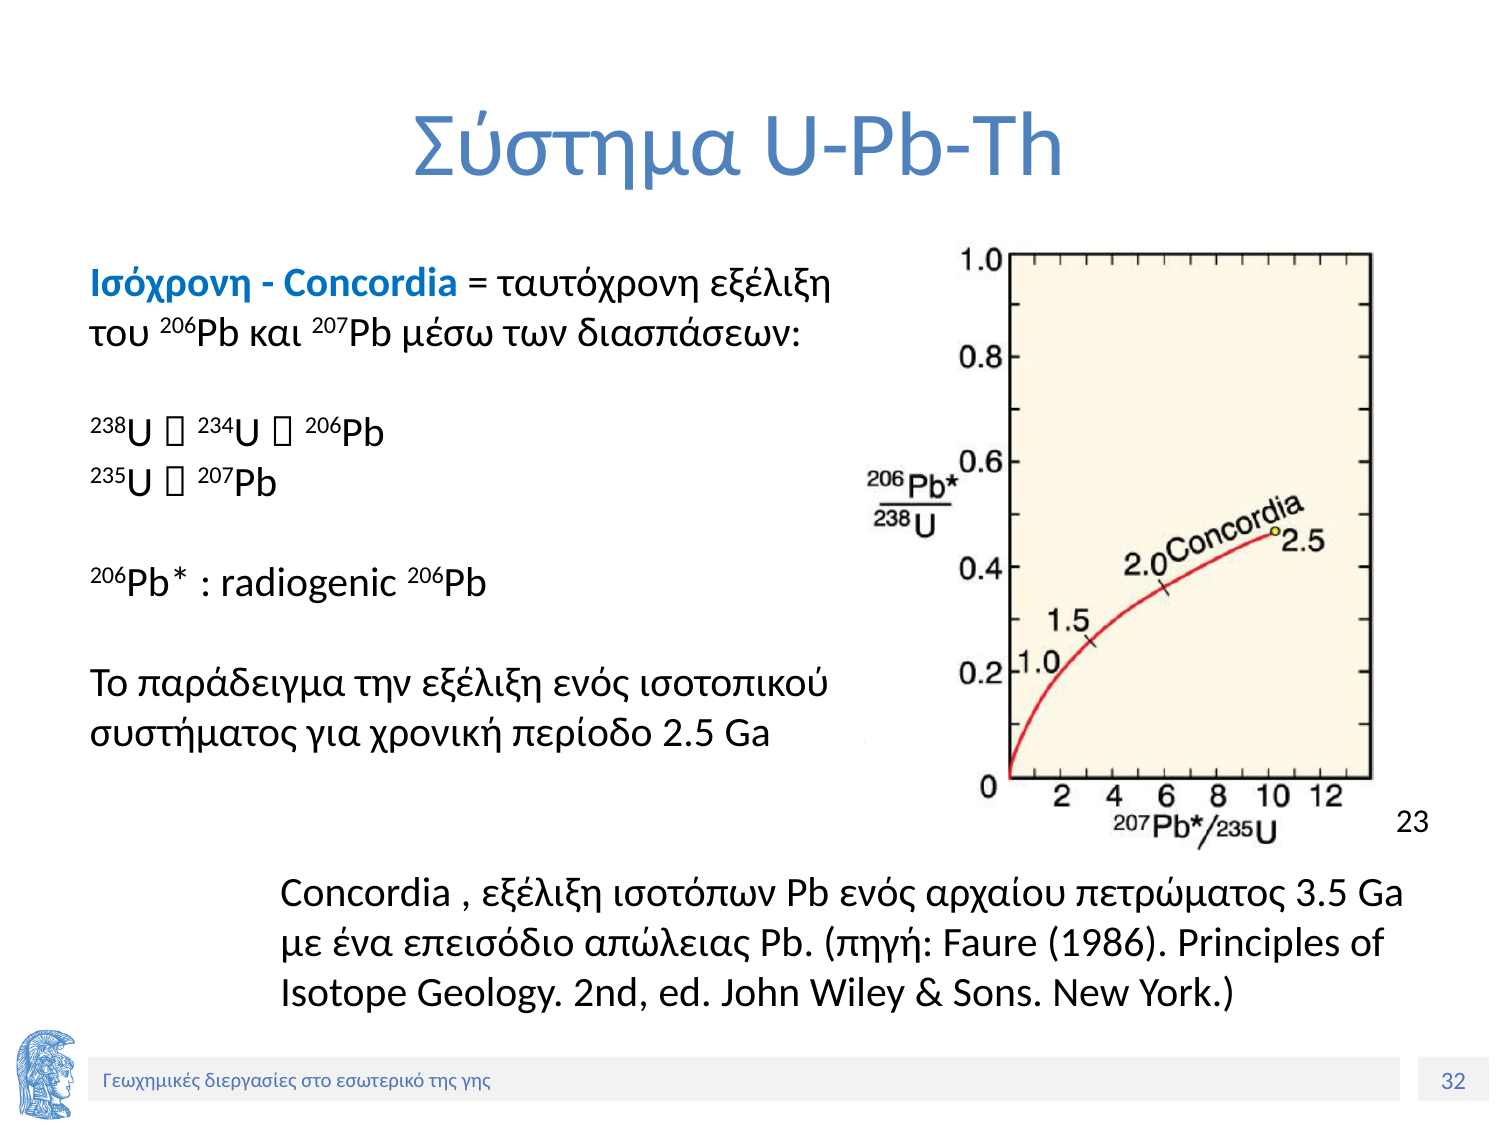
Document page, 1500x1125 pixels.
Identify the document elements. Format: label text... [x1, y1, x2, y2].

picture [857, 239, 1382, 851]
picture [9, 1026, 81, 1120]
text_box Concordia , εξέλιξη ισοτόπων Pb ενός αρχαίου πετρώματος 3.5 Ga με ένα επεισόδιο απώλειας Pb. (πηγή: Faure (1986). Principles of Isotope Geology. 2nd, ed. John Wiley & Sons. New York.) [265, 857, 1425, 1023]
text_box 23 [1384, 783, 1442, 855]
title Σύστημα U-Pb-Th [75, 45, 1425, 233]
text_box Ισόχρονη - Concordia = ταυτόχρονη εξέλιξη του 206Pb και 207Pb μέσω των διασπάσεων: 238U  234U  206Pb 235U  207Pb 206Pb* : radiogenic 206Pb To παράδειγμα την εξέλιξη ενός ισοτοπικού συστήματος για χρονική περίοδο 2.5 Ga [75, 247, 852, 762]
